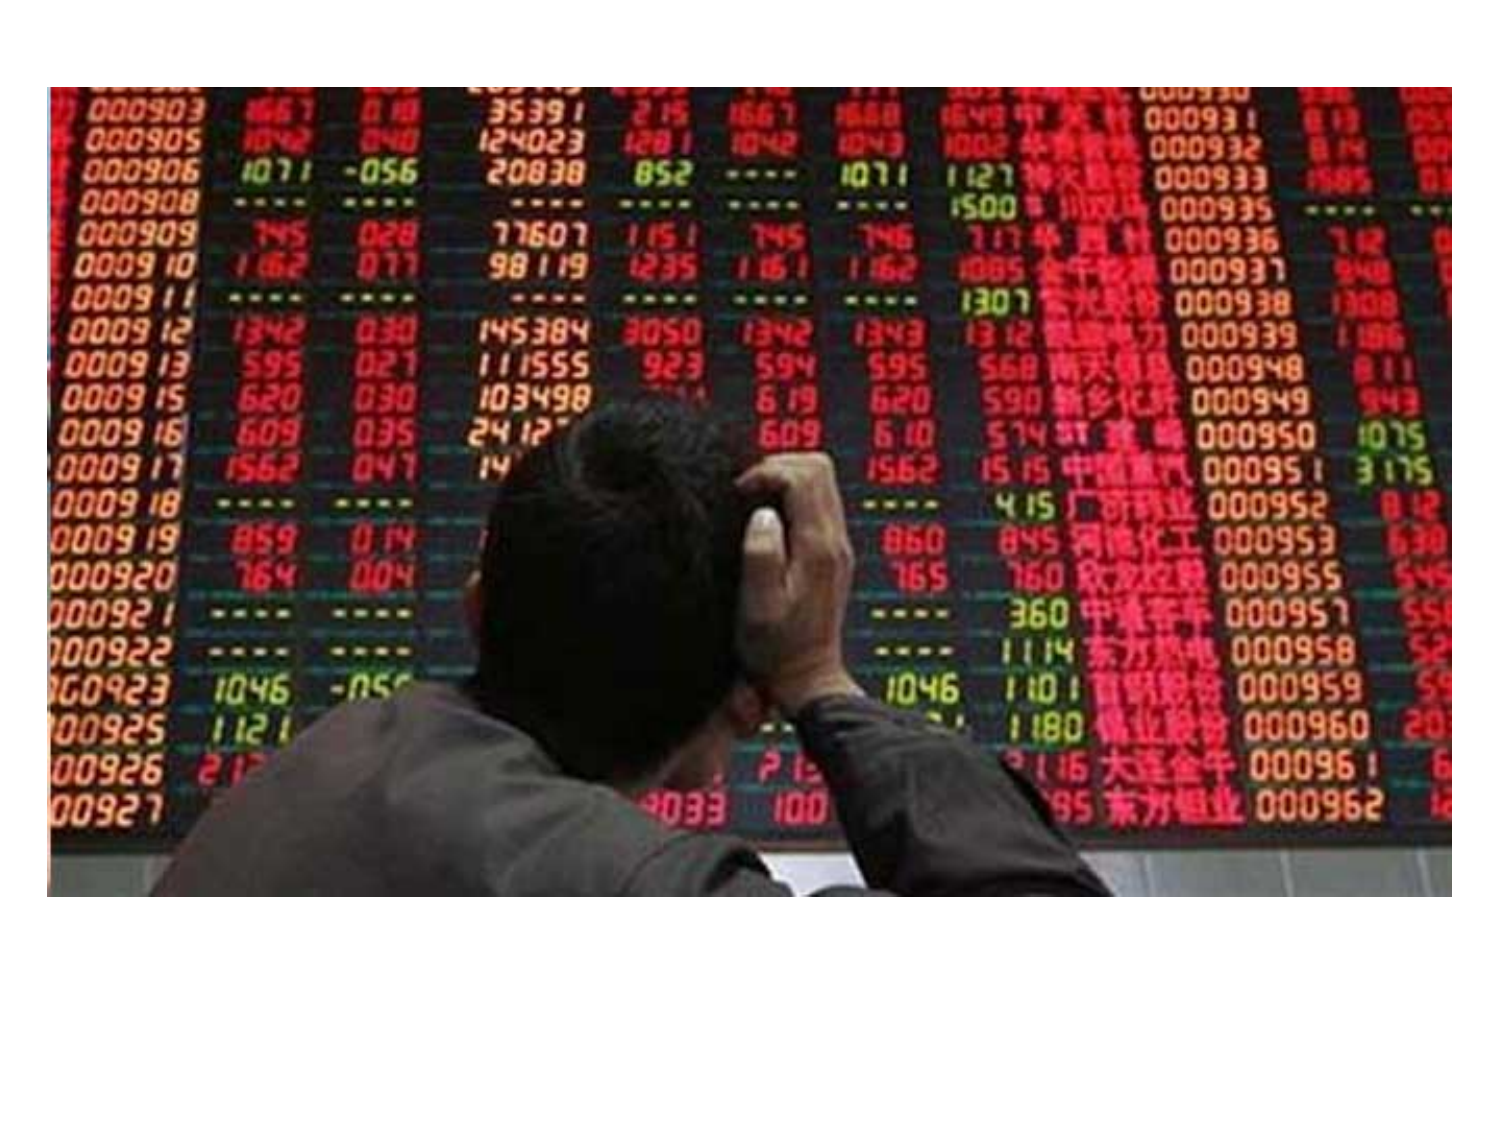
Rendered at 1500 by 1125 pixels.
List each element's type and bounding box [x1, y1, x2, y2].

picture [46, 87, 1452, 897]
